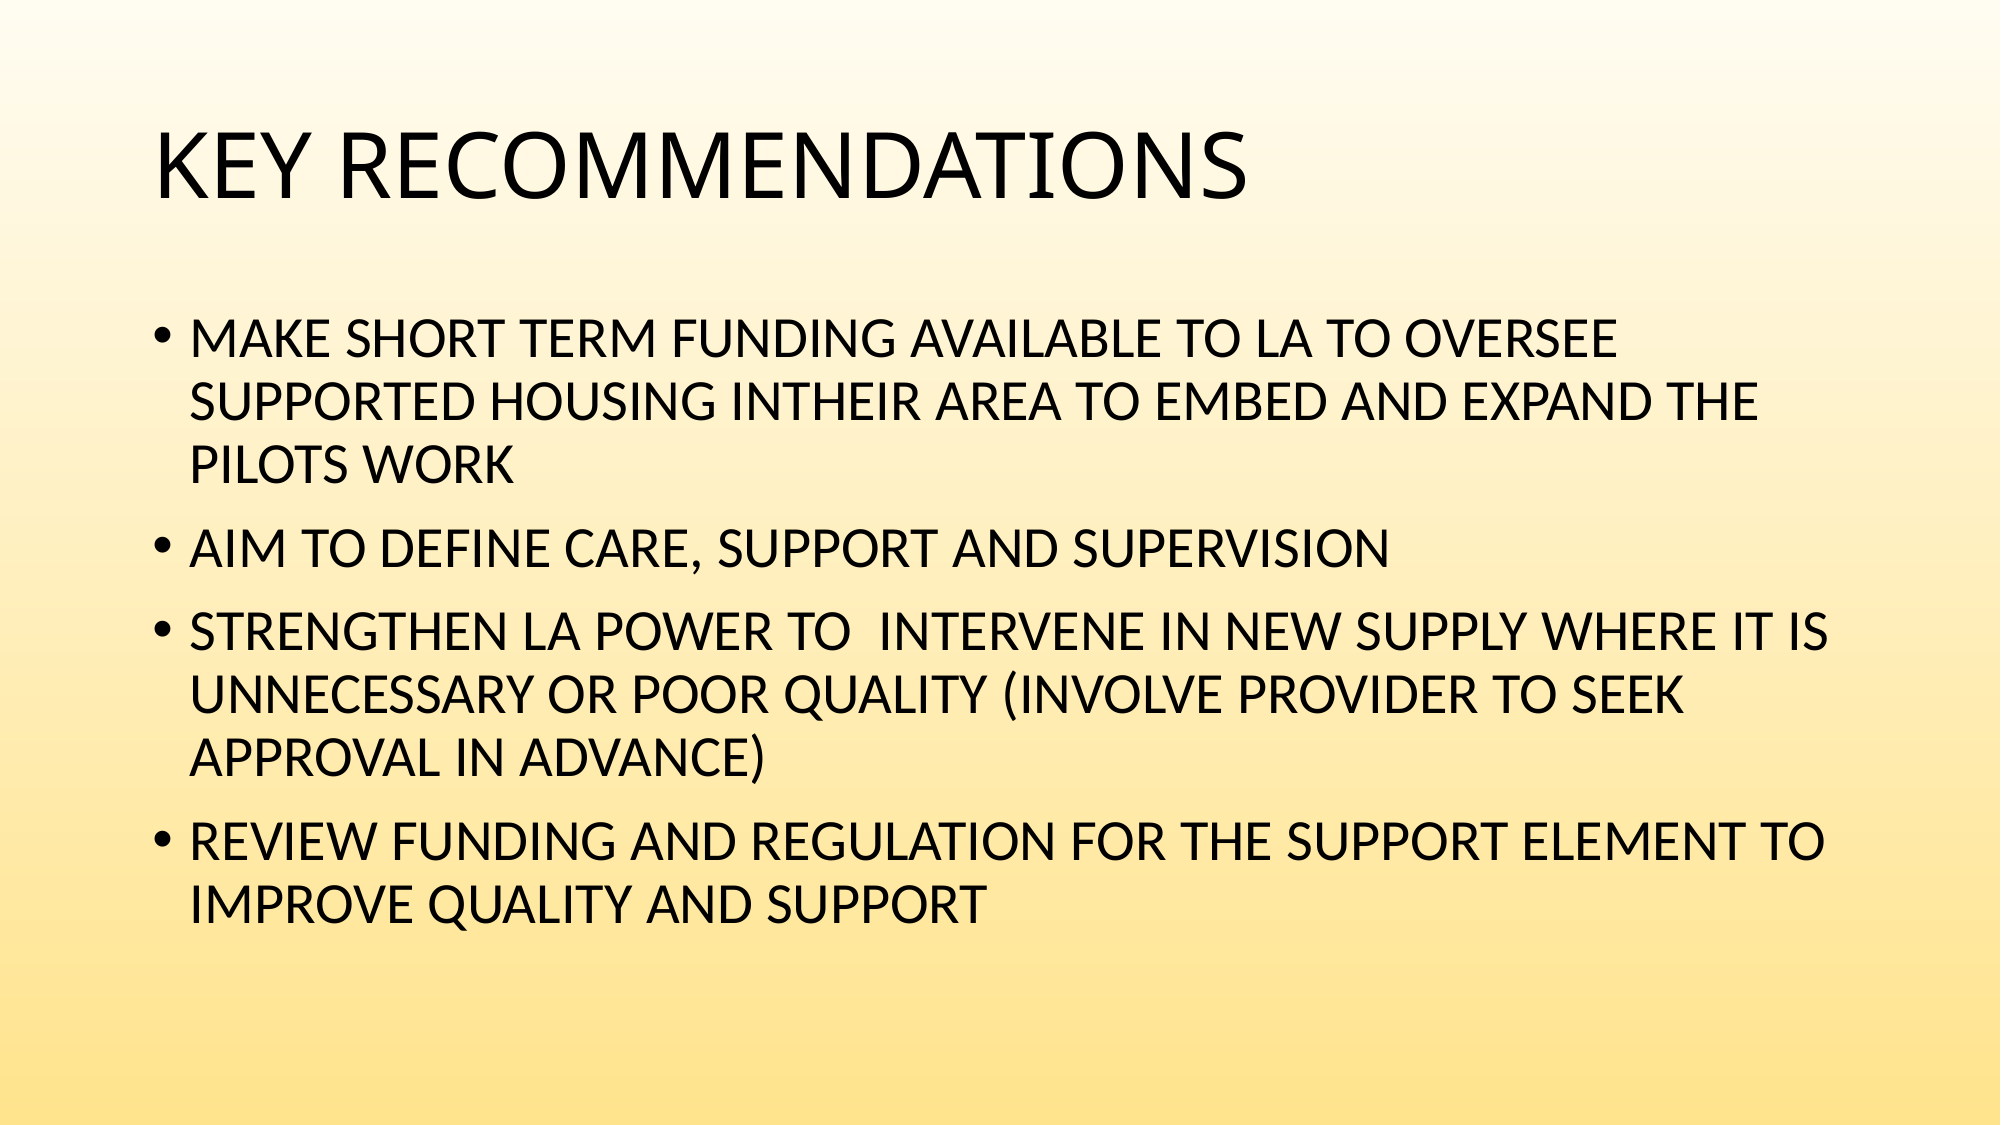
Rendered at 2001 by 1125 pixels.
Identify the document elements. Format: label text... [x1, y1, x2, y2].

title KEY RECOMMENDATIONS [137, 59, 1863, 278]
list MAKE SHORT TERM FUNDING AVAILABLE TO LA TO OVERSEE SUPPORTED HOUSING INTHEIR AREA TO EMBED AND EXPAND THE PILOTS WORK AIM TO DEFINE CARE, SUPPORT AND SUPERVISION STRENGTHEN LA POWER TO INTERVENE IN NEW SUPPLY WHERE IT IS UNNECESSARY OR POOR QUALITY (INVOLVE PROVIDER TO SEEK APPROVAL IN ADVANCE) REVIEW FUNDING AND REGULATION FOR THE SUPPORT ELEMENT TO IMPROVE QUALITY AND SUPPORT [137, 299, 1863, 1014]
